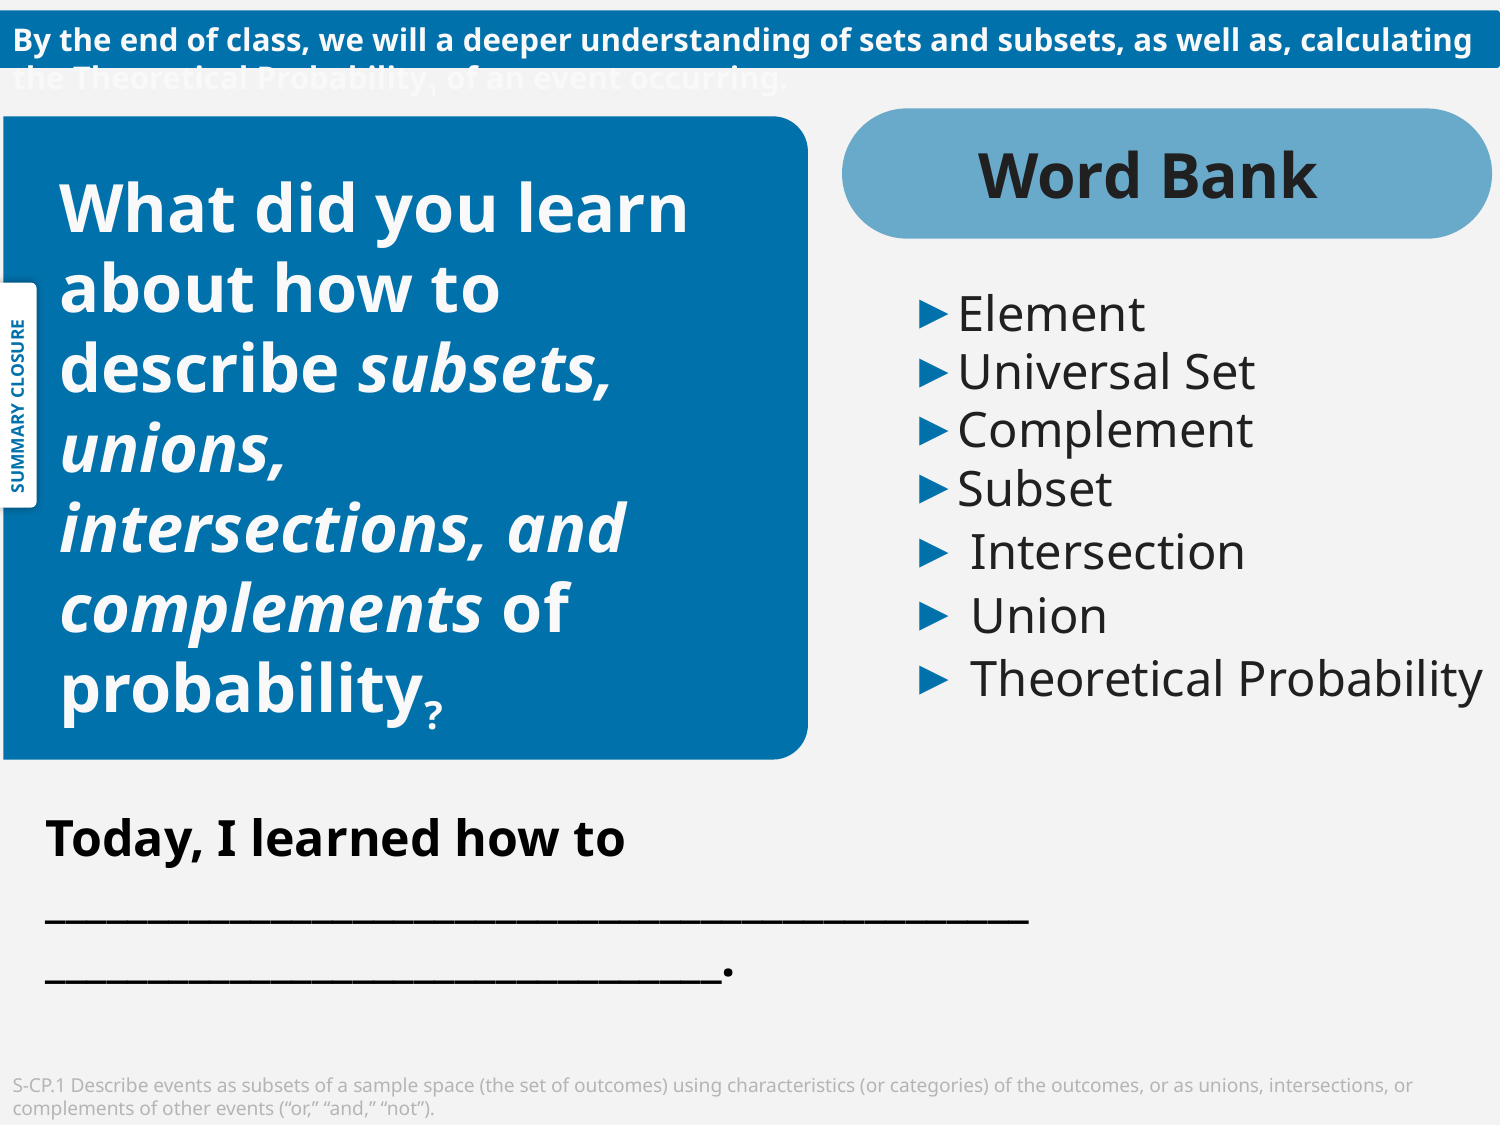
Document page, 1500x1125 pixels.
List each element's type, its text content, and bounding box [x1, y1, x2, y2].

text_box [841, 108, 1493, 535]
text_box What did you learn about how to describe subsets, unions, intersections, and complements of probability? [52, 162, 736, 659]
text_box [3, 116, 808, 760]
text_box [808, 148, 1304, 661]
text_box Today, I learned how to _________________________________________________________________________________. [31, 799, 1057, 995]
text_box SUMMARY CLOSURE [0, 282, 37, 508]
